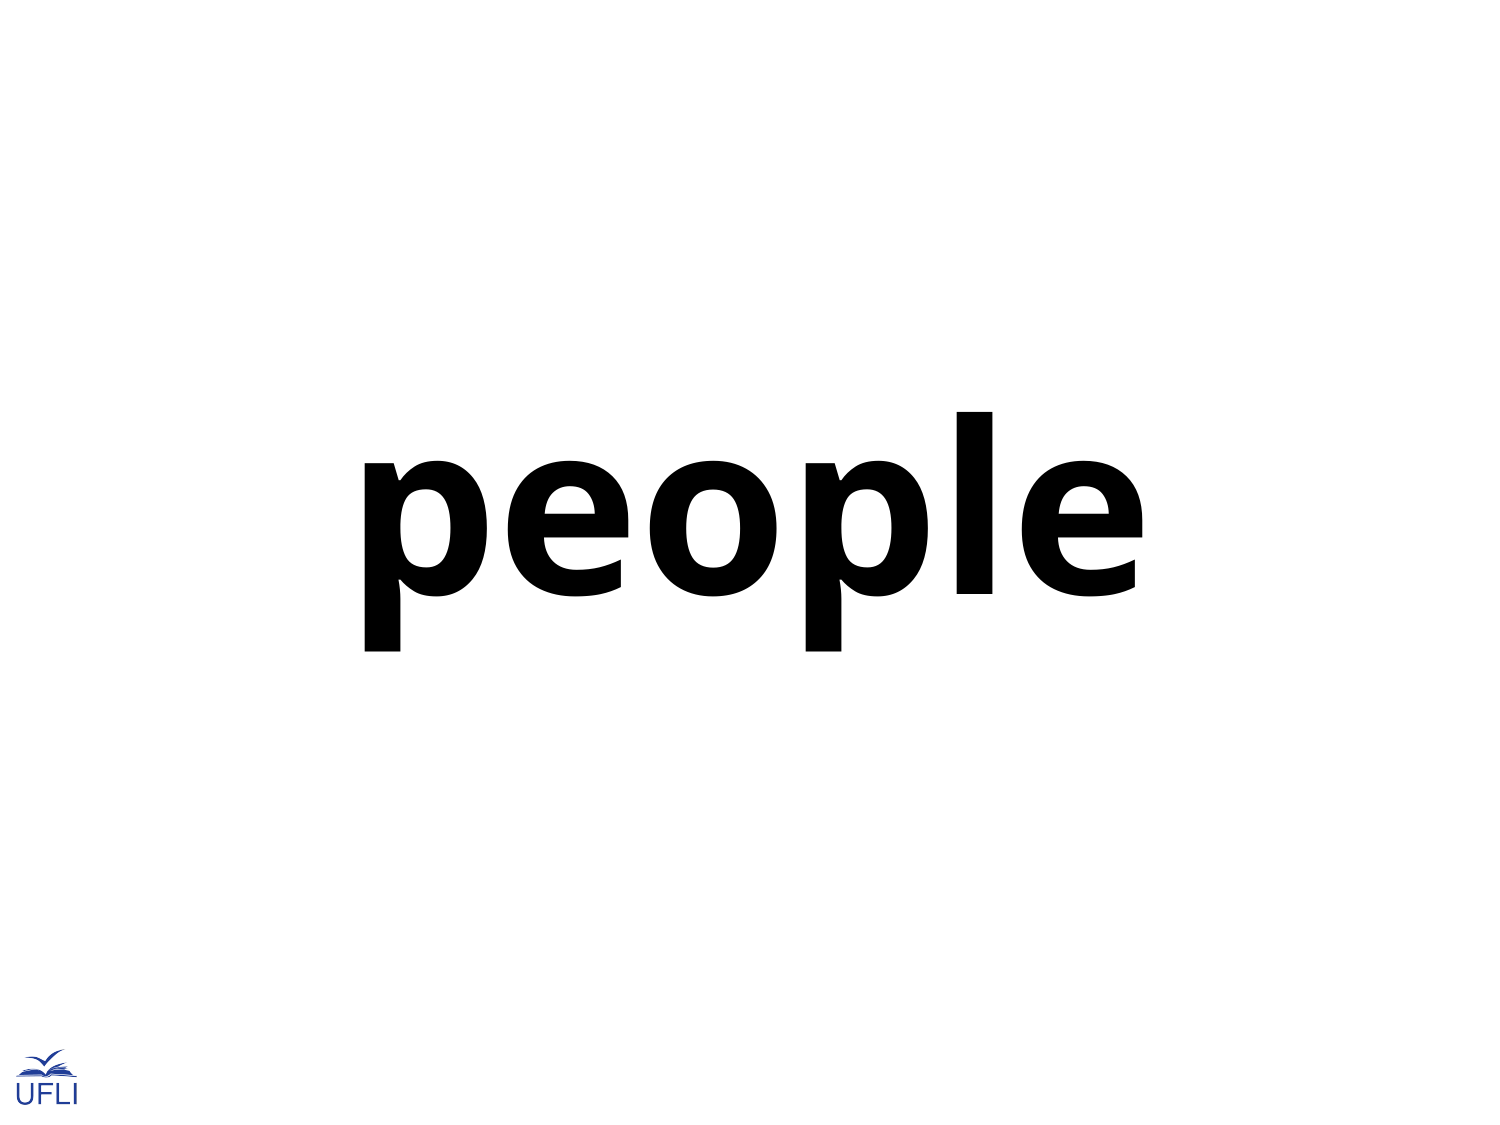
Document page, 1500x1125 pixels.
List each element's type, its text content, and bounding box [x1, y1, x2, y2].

text_box people [0, 347, 1500, 650]
picture [12, 1047, 81, 1108]
